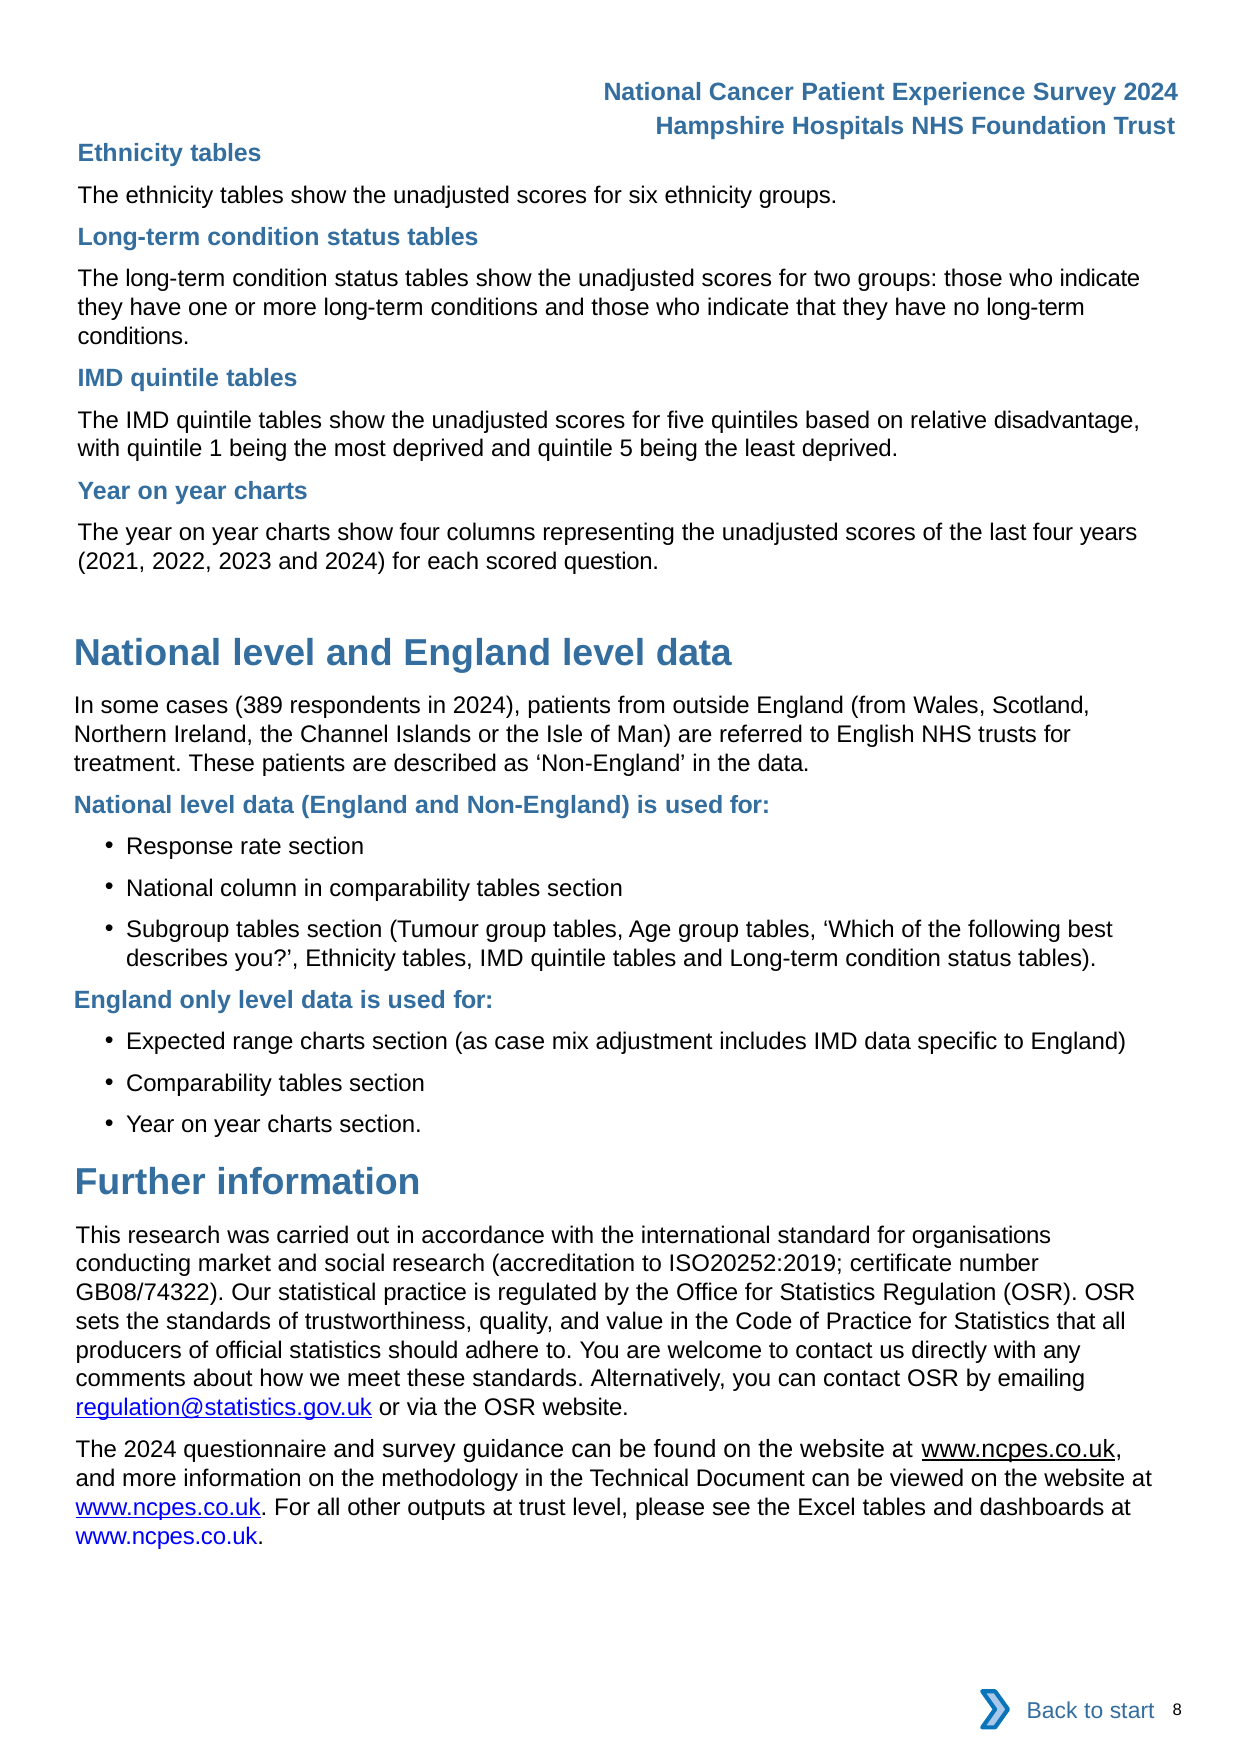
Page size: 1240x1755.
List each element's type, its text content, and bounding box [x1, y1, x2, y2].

slide_number 8 [1176, 1699, 1234, 1720]
text_box National Cancer Patient Experience Survey 2024 [588, 68, 1194, 113]
text_box Ethnicity tables The ethnicity tables show the unadjusted scores for six ethnicity groups. Long-term condition status tables The long-term condition status tables show the unadjusted scores for two groups: those who indicate they have one or more long-term conditions and those who indicate that they have no long-term conditions. IMD quintile tables The IMD quintile tables show the unadjusted scores for five quintiles based on relative disadvantage, with quintile 1 being the most deprived and quintile 5 being the least deprived. Year on year charts The year on year charts show four columns representing the unadjusted scores of the last four years (2021, 2022, 2023 and 2024) for each scored question. [75, 136, 1174, 575]
text_box In some cases (389 respondents in 2024), patients from outside England (from Wales, Scotland, Northern Ireland, the Channel Islands or the Isle of Man) are referred to English NHS trusts for treatment. These patients are described as ‘Non-England’ in the data. National level data (England and Non-England) is used for: Response rate section National column in comparability tables section Subgroup tables section (Tumour group tables, Age group tables, ‘Which of the following best describes you?’, Ethnicity tables, IMD quintile tables and Long-term condition status tables). England only level data is used for: Expected range charts section (as case mix adjustment includes IMD data specific to England) Comparability tables section Year on year charts section. [71, 689, 1175, 1138]
text_box This research was carried out in accordance with the international standard for organisations conducting market and social research (accreditation to ISO20252:2019; certificate number GB08/74322). Our statistical practice is regulated by the Office for Statistics Regulation (OSR). OSR sets the standards of trustworthiness, quality, and value in the Code of Practice for Statistics that all producers of official statistics should adhere to. You are welcome to contact us directly with any comments about how we meet these standards. Alternatively, you can contact OSR by emailing regulation@statistics.gov.uk or via the OSR website. The 2024 questionnaire and survey guidance can be found on the website at www.ncpes.co.uk, and more information on the methodology in the Technical Document can be viewed on the website at www.ncpes.co.uk. For all other outputs at trust level, please see the Excel tables and dashboards at www.ncpes.co.uk. [73, 1219, 1177, 1550]
text_box Hampshire Hospitals NHS Foundation Trust [640, 113, 1191, 147]
text_box National level and England level data [71, 627, 861, 673]
text_box Further information [72, 1157, 693, 1203]
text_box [981, 1677, 1170, 1741]
